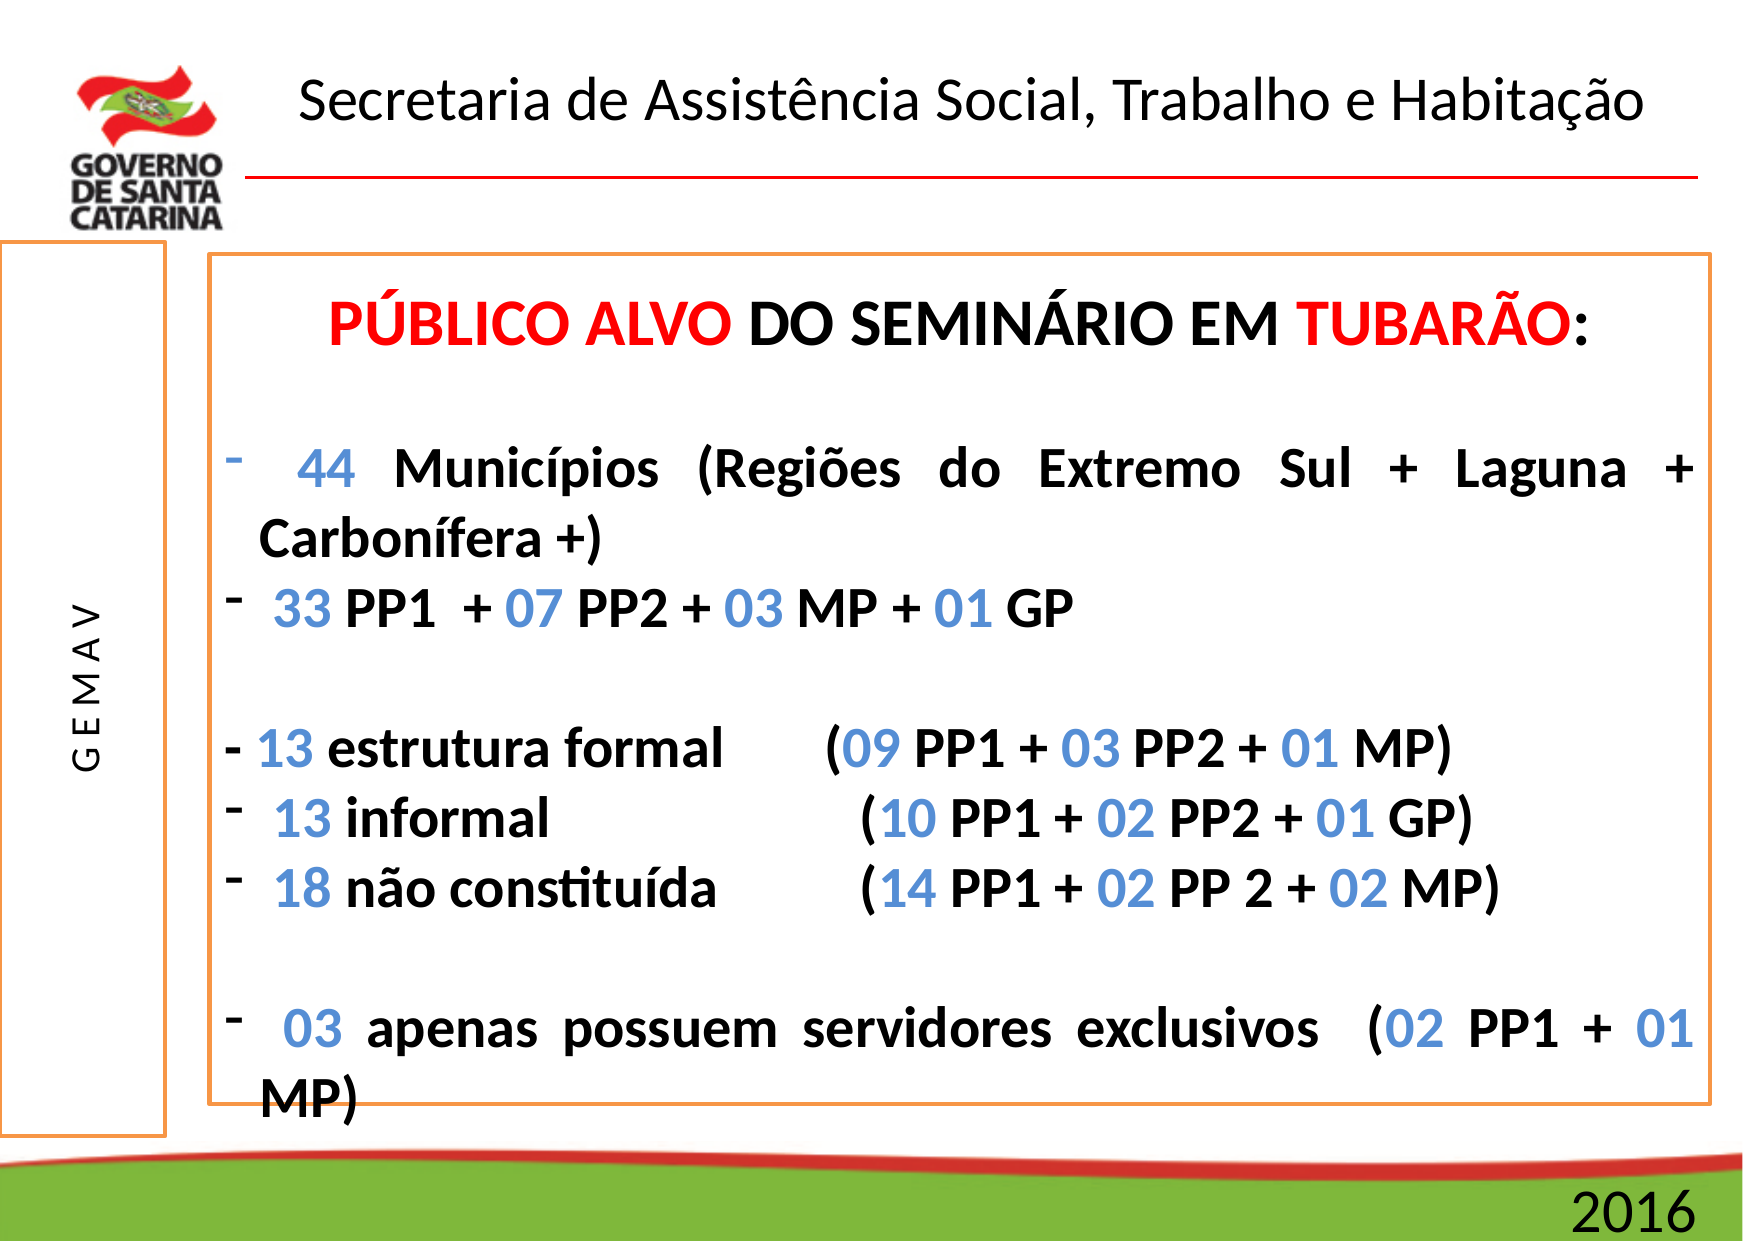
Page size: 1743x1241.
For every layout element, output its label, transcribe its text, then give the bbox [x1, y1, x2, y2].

picture [59, 65, 245, 233]
text_box G E M A V [0, 240, 167, 1138]
text_box PÚBLICO ALVO DO SEMINÁRIO EM TUBARÃO: 44 Municípios (Regiões do Extremo Sul + Laguna + Carbonífera +) 33 PP1 + 07 PP2 + 03 MP + 01 GP - 13 estrutura formal (09 PP1 + 03 PP2 + 01 MP) 13 informal (10 PP1 + 02 PP2 + 01 GP) 18 não constituída (14 PP1 + 02 PP 2 + 02 MP) 03 apenas possuem servidores exclusivos (02 PP1 + 01 MP) [207, 252, 1712, 1106]
picture [0, 1141, 1743, 1241]
